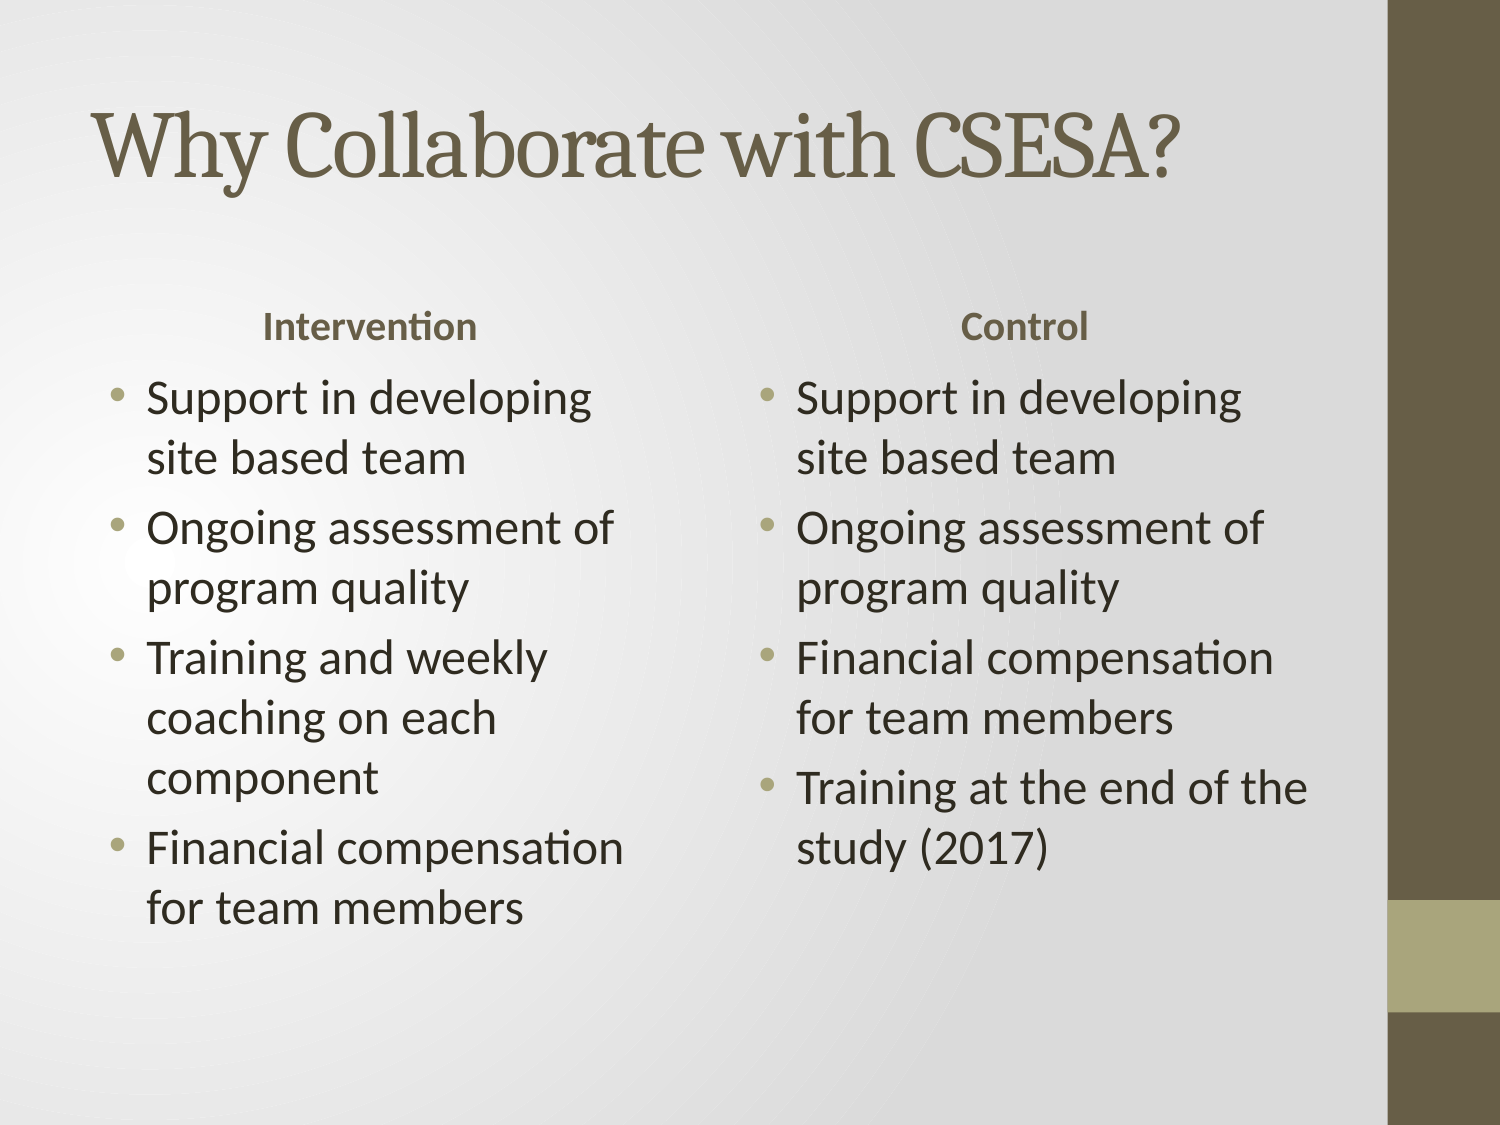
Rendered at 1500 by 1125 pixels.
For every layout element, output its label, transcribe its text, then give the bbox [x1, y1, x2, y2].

title Why Collaborate with CSESA? [75, 45, 1325, 233]
list Intervention [75, 251, 675, 356]
list Control [725, 251, 1325, 356]
list Support in developing site based team Ongoing assessment of program quality Financial compensation for team members Training at the end of the study (2017) [725, 356, 1325, 1005]
list Support in developing site based team Ongoing assessment of program quality Training and weekly coaching on each component Financial compensation for team members [75, 356, 675, 1005]
